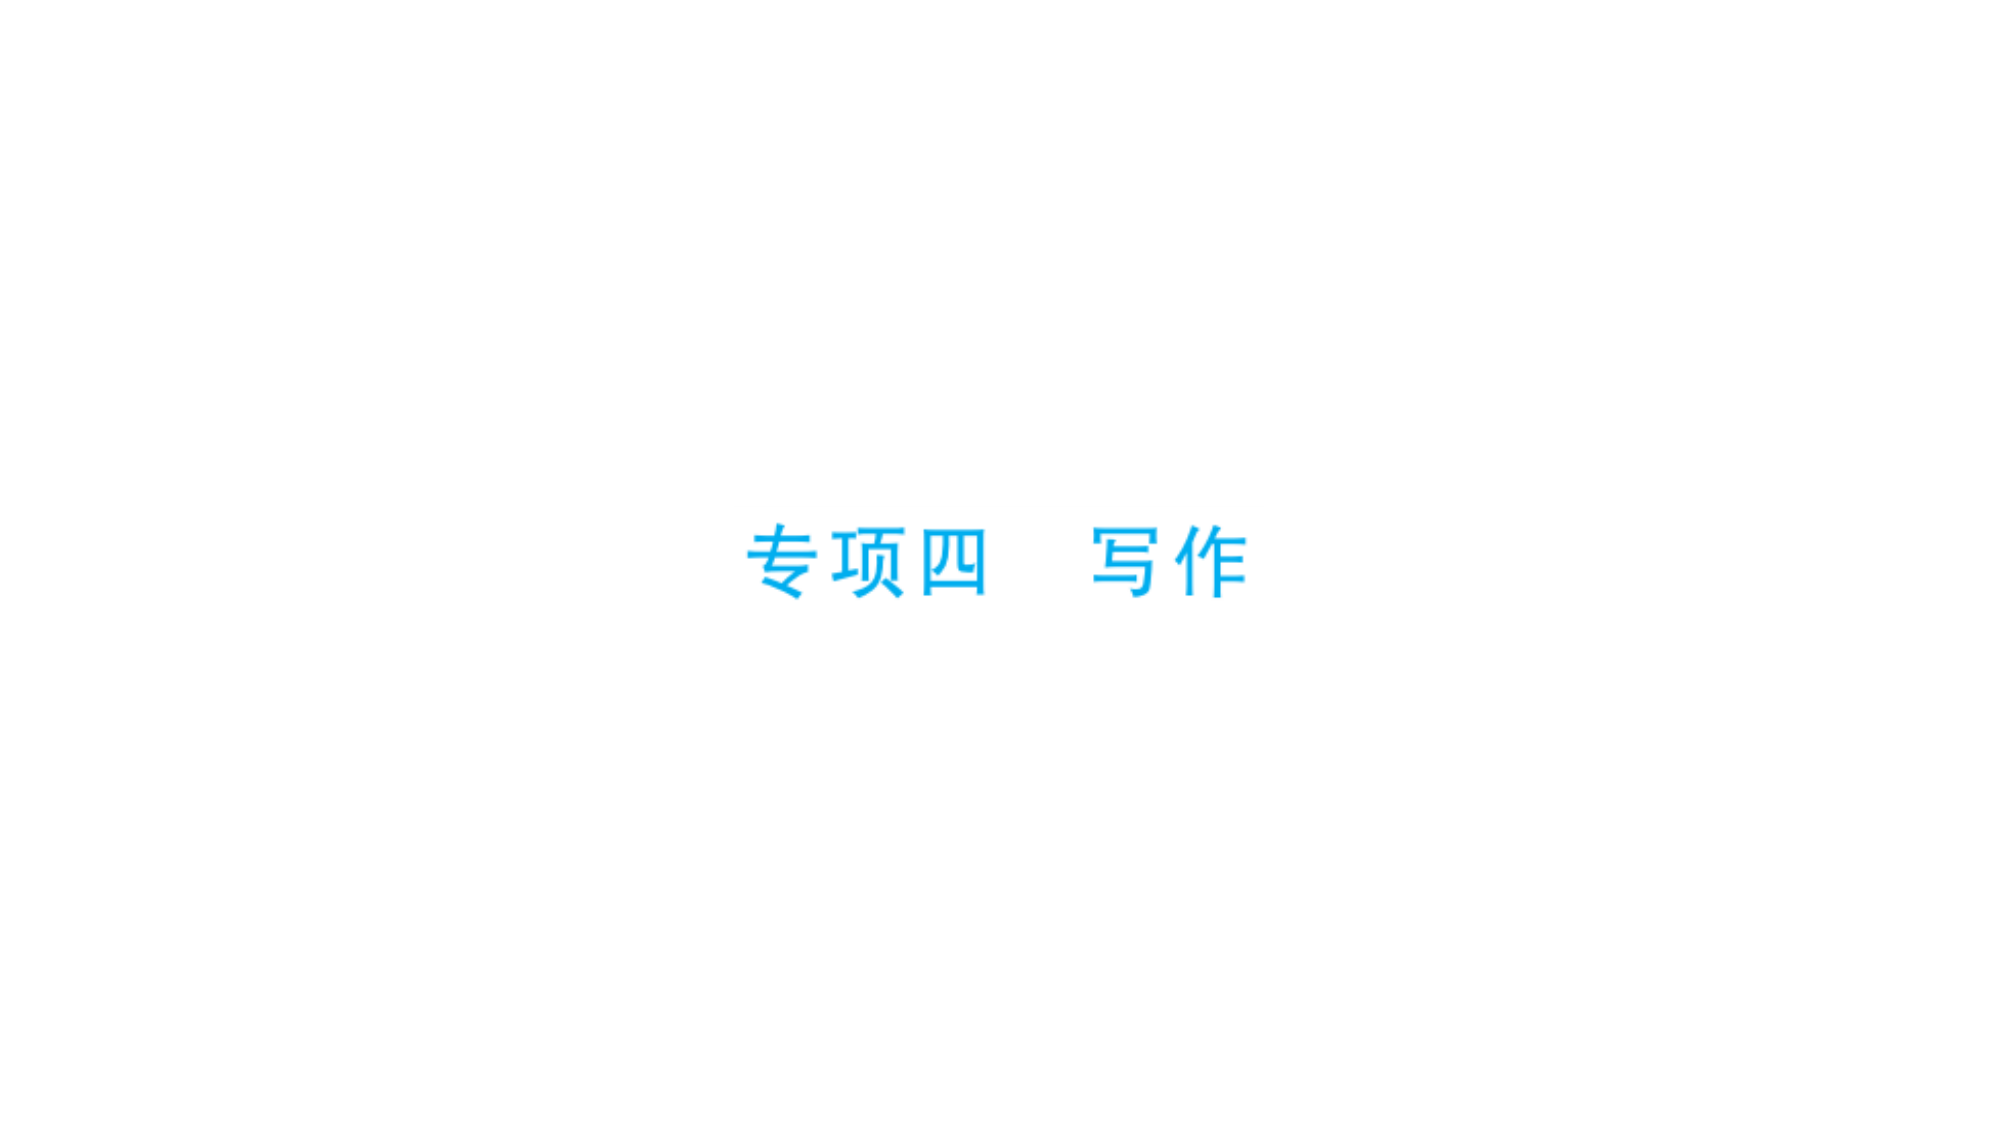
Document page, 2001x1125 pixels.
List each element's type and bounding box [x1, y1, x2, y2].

picture [734, 505, 1264, 625]
